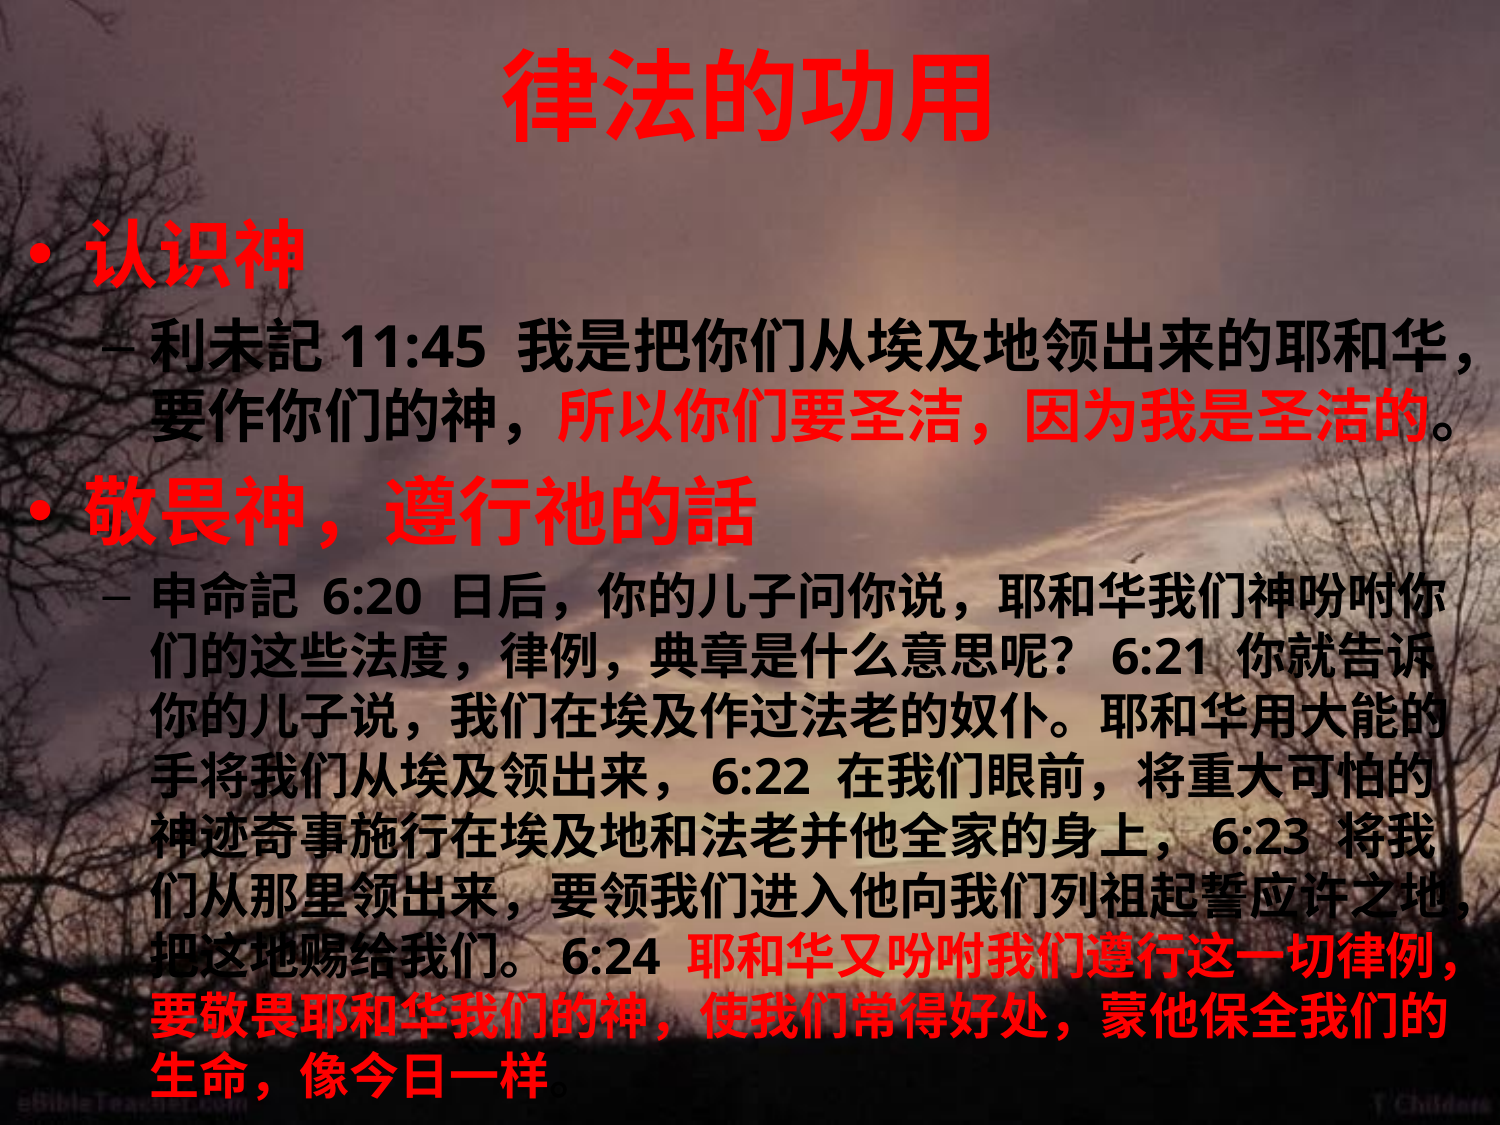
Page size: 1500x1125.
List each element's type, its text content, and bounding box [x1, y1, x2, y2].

title 律法的功用 [75, 0, 1425, 188]
list 认识神 利未記11:45 我是把你们从埃及地领出来的耶和华，要作你们的神，所以你们要圣洁，因为我是圣洁的。 敬畏神，遵行祂的話 申命記 6:20 日后，你的儿子问你说，耶和华我们神吩咐你们的这些法度，律例，典章是什么意思呢？6:21 你就告诉你的儿子说，我们在埃及作过法老的奴仆。耶和华用大能的手将我们从埃及领出来，6:22 在我们眼前，将重大可怕的神迹奇事施行在埃及地和法老并他全家的身上，6:23 将我们从那里领出来，要领我们进入他向我们列祖起誓应许之地，把这地赐给我们。6:24 耶和华又吩咐我们遵行这一切律例，要敬畏耶和华我们的神，使我们常得好处，蒙他保全我们的生命，像今日一样。 [12, 200, 1500, 1075]
picture [0, 0, 1500, 1125]
